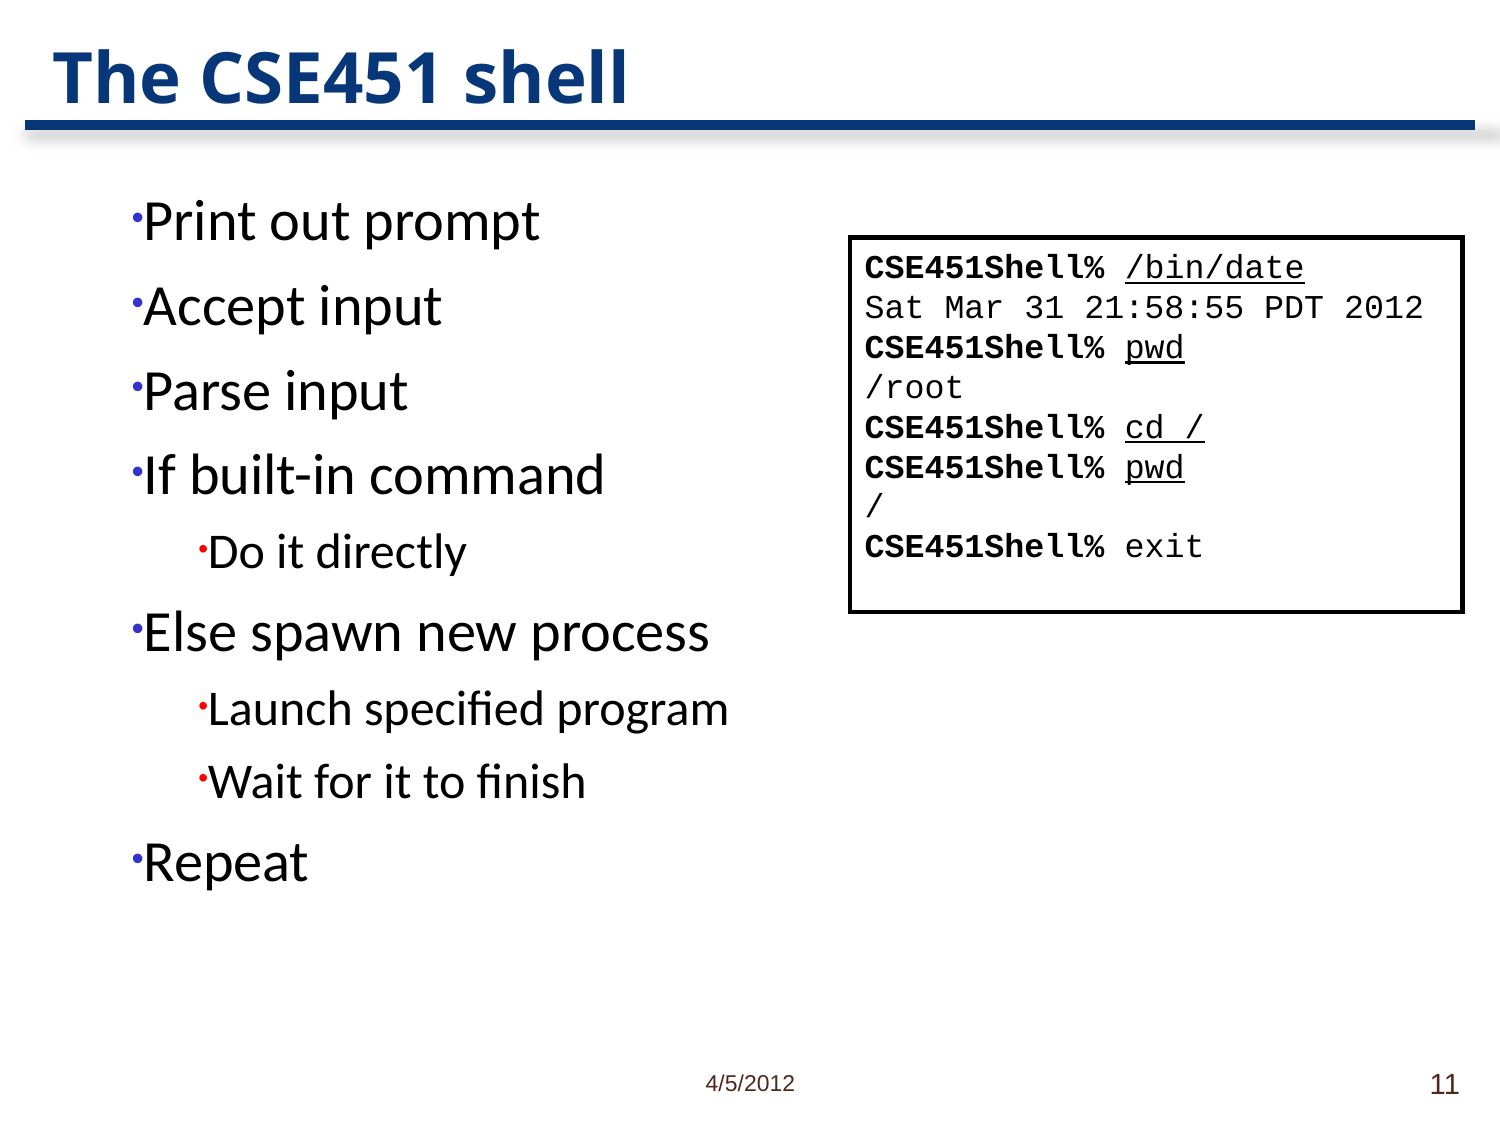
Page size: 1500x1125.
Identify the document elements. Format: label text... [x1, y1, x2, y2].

slide_number 11 [1374, 1052, 1475, 1113]
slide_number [619, 1052, 882, 1113]
text_box CSE451Shell% /bin/date Sat Mar 31 21:58:55 PDT 2012 CSE451Shell% pwd /root CSE451Shell% cd / CSE451Shell% pwd / CSE451Shell% exit [849, 237, 1463, 613]
list Print out prompt Accept input Parse input If built-in command Do it directly Else spawn new process Launch specified program Wait for it to finish Repeat [62, 174, 1438, 1005]
title The CSE451 shell [37, 24, 1463, 125]
